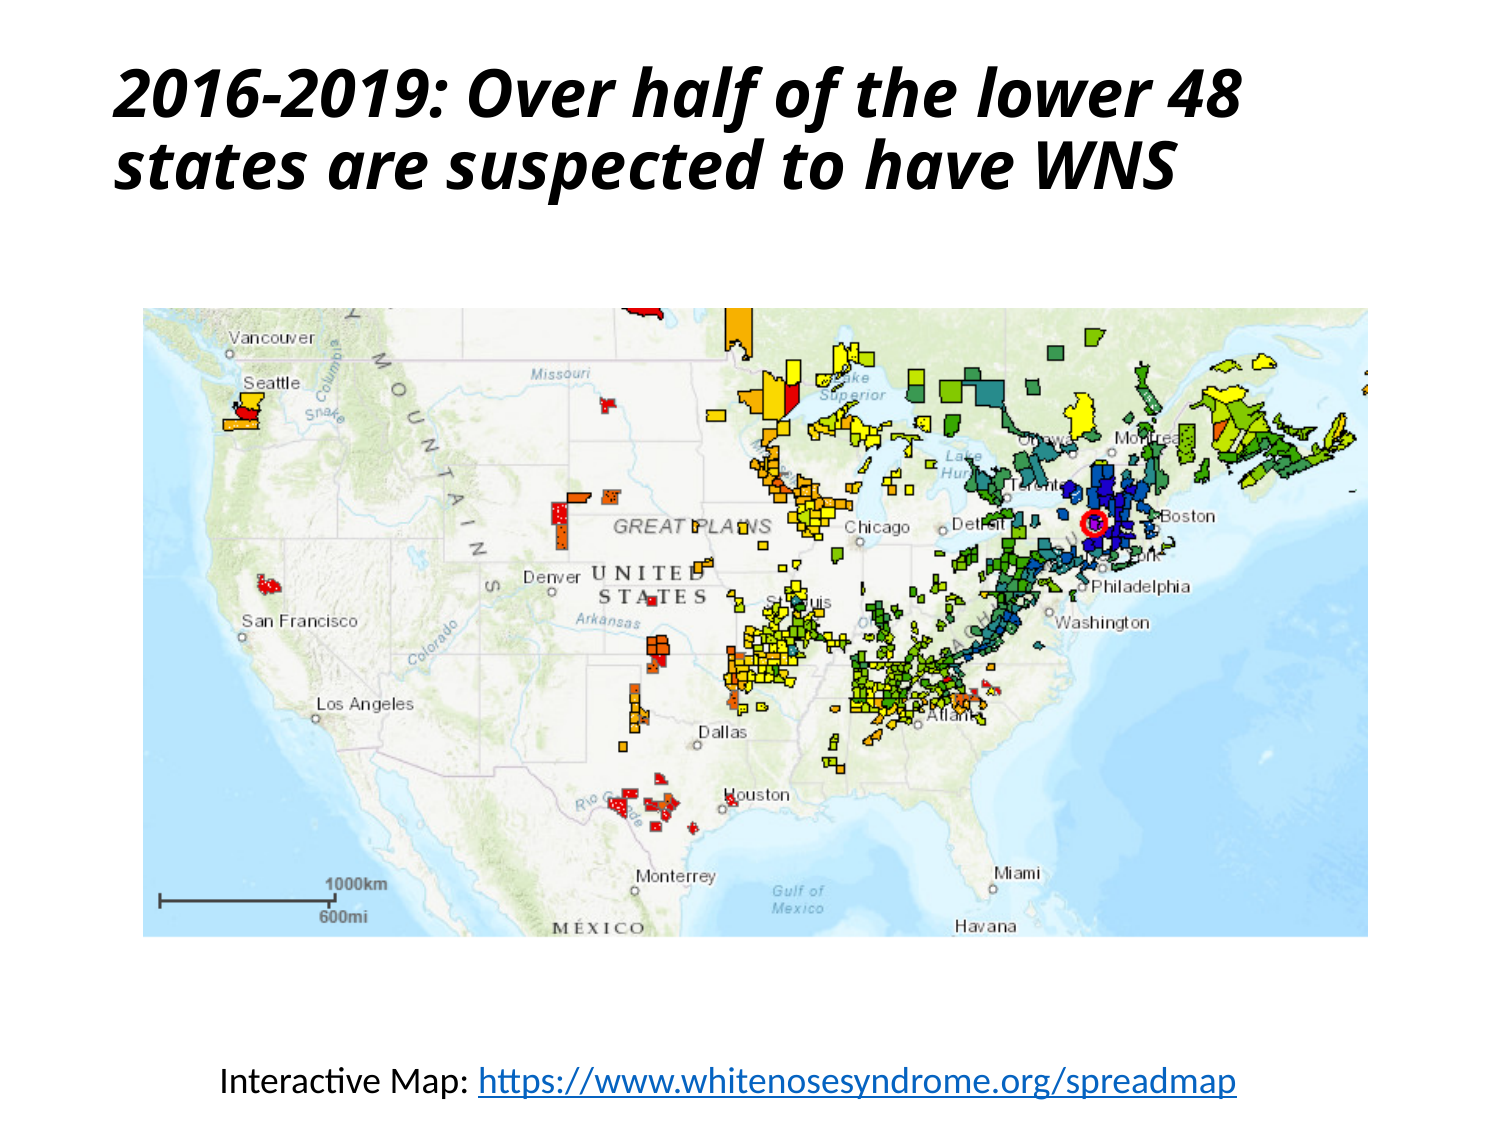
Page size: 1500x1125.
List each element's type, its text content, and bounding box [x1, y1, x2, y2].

text_box Interactive Map: https://www.whitenosesyndrome.org/spreadmap [204, 1048, 1307, 1109]
title 2016-2019: Over half of the lower 48 states are suspected to have WNS [99, 59, 1423, 205]
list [143, 308, 1368, 945]
